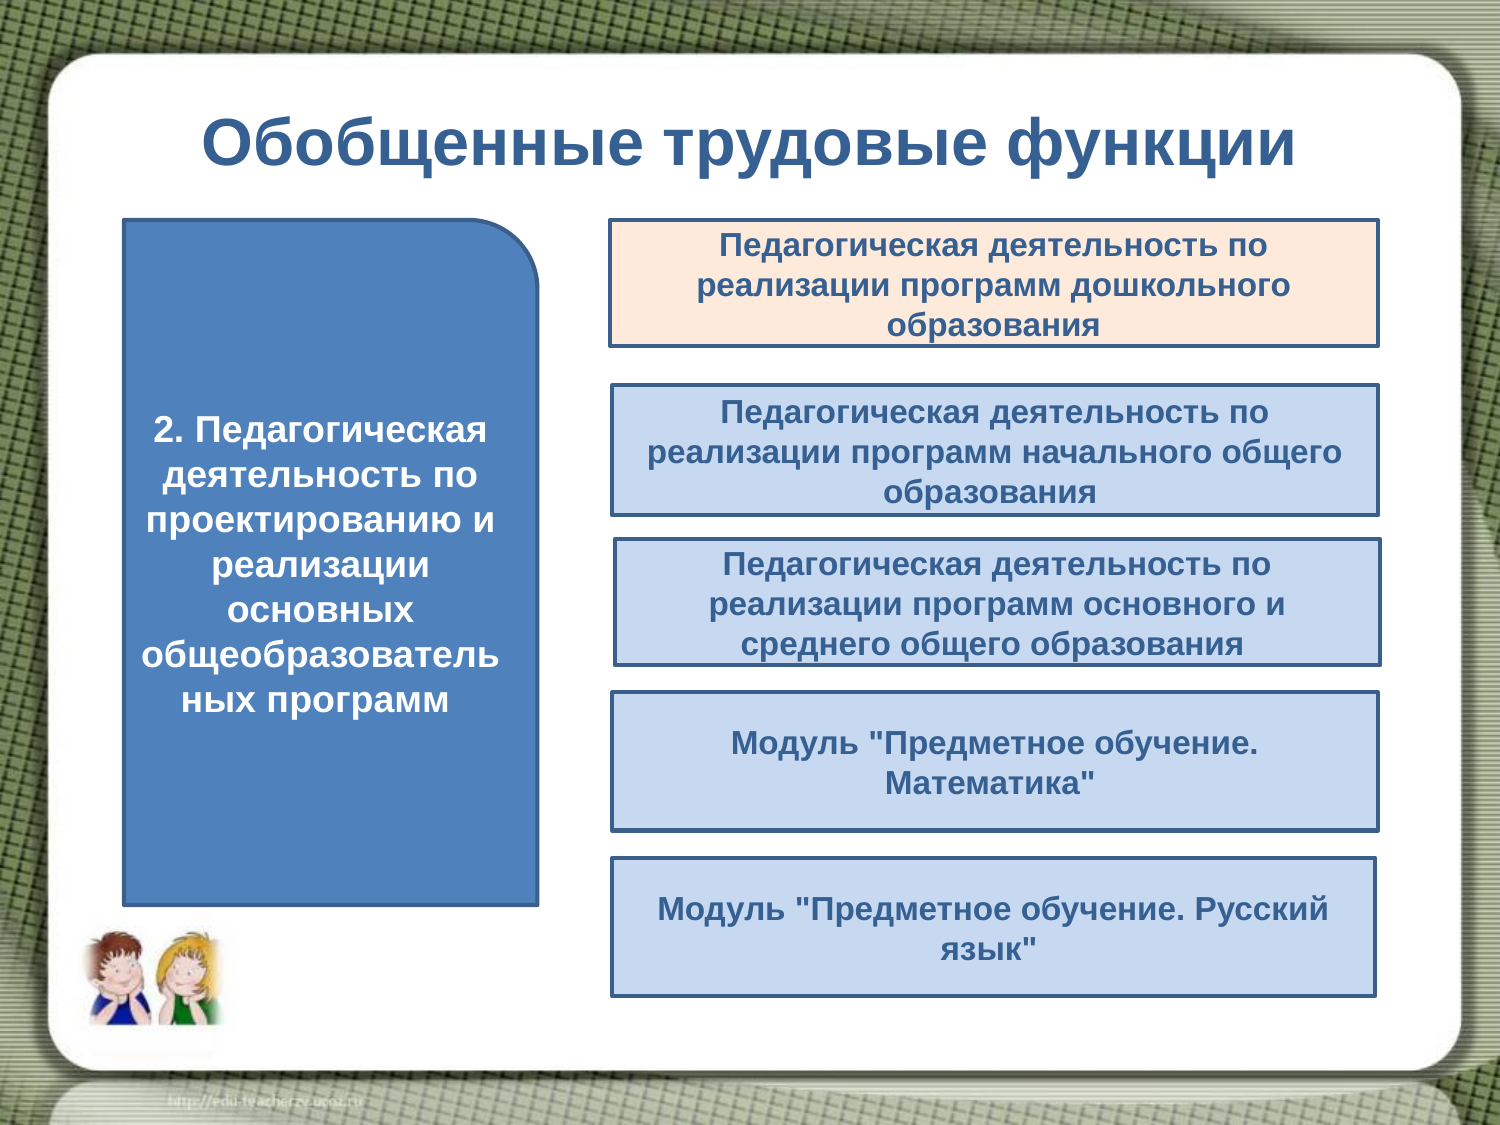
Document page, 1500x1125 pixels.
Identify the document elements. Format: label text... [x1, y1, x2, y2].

text_box Педагогическая деятельность по реализации программ начального общего образования [610, 383, 1380, 517]
text_box Педагогическая деятельность по реализации программ дошкольного образования [608, 218, 1380, 348]
title Обобщенные трудовые функции [75, 45, 1425, 233]
picture [0, 0, 1500, 1125]
text_box 2. Педагогическая деятельность по проектированию и реализации основных общеобразовательных программ [121, 217, 540, 908]
text_box Педагогическая деятельность по реализации программ основного и среднего общего образования [613, 537, 1382, 667]
text_box Модуль "Предметное обучение. Русский язык" [610, 856, 1377, 998]
text_box Модуль "Предметное обучение. Математика" [610, 690, 1380, 833]
